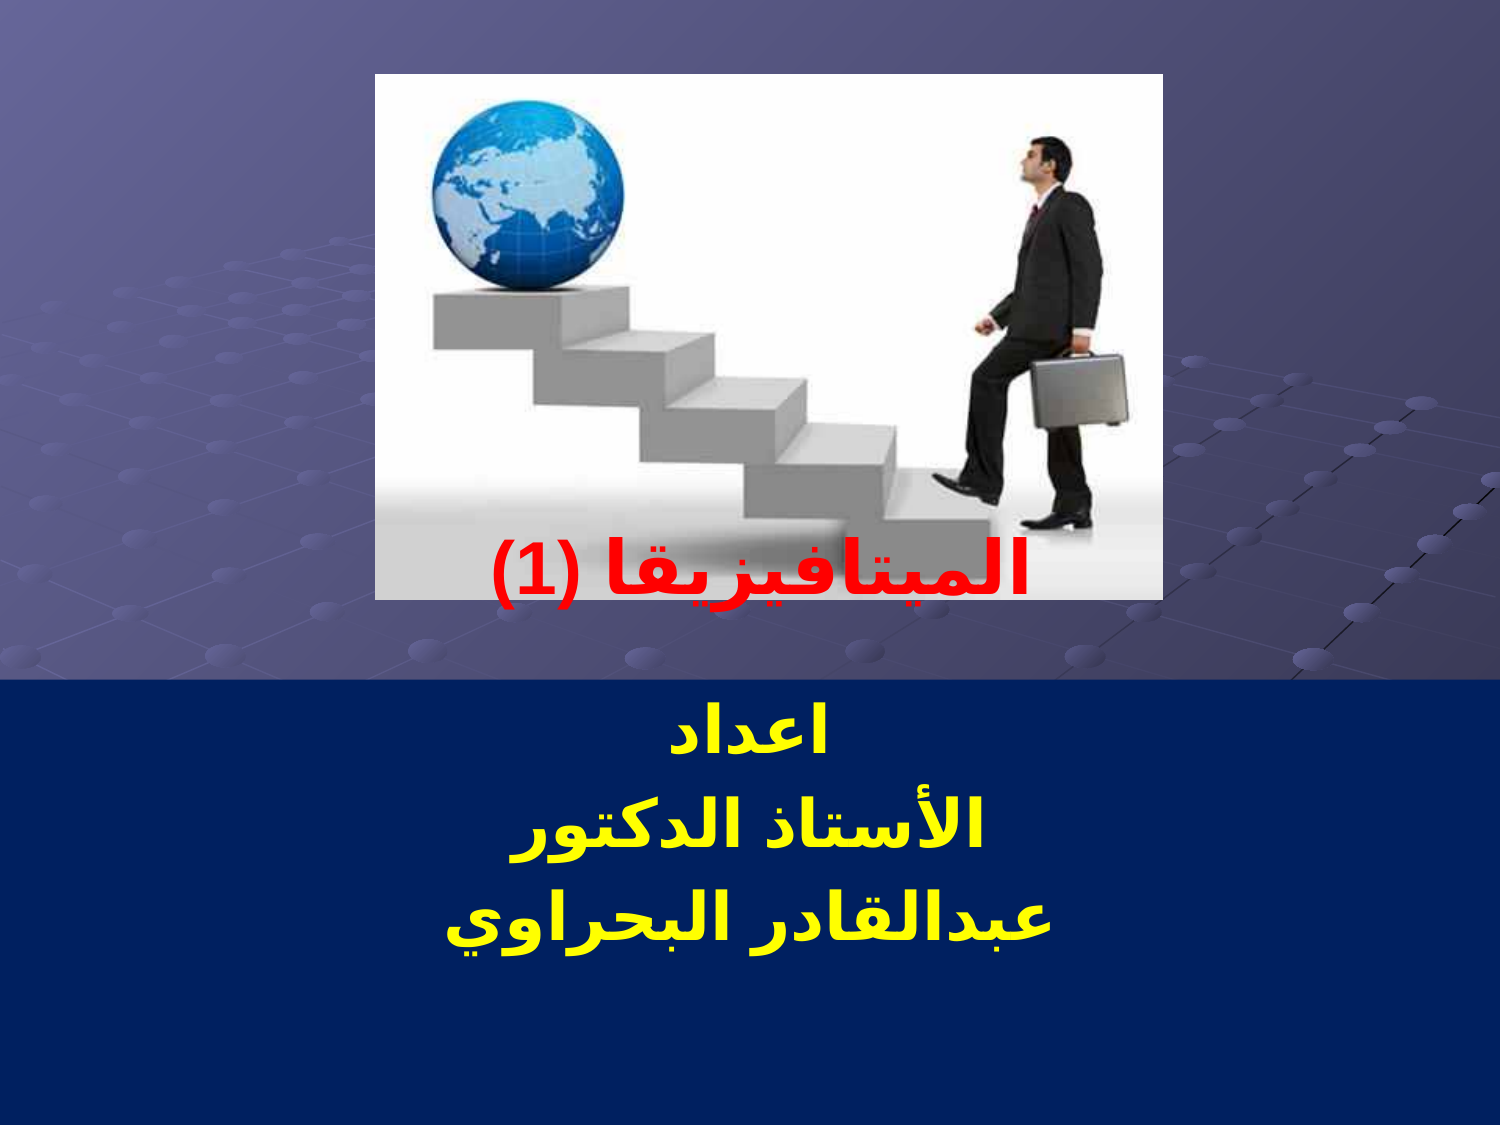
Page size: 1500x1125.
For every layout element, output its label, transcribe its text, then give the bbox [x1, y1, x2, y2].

subtitle اعداد الأستاذ الدكتور عبدالقادر البحراوي [0, 679, 1500, 1125]
text_box الميتافيزيقا (1) [152, 512, 1372, 618]
picture [374, 74, 1163, 601]
